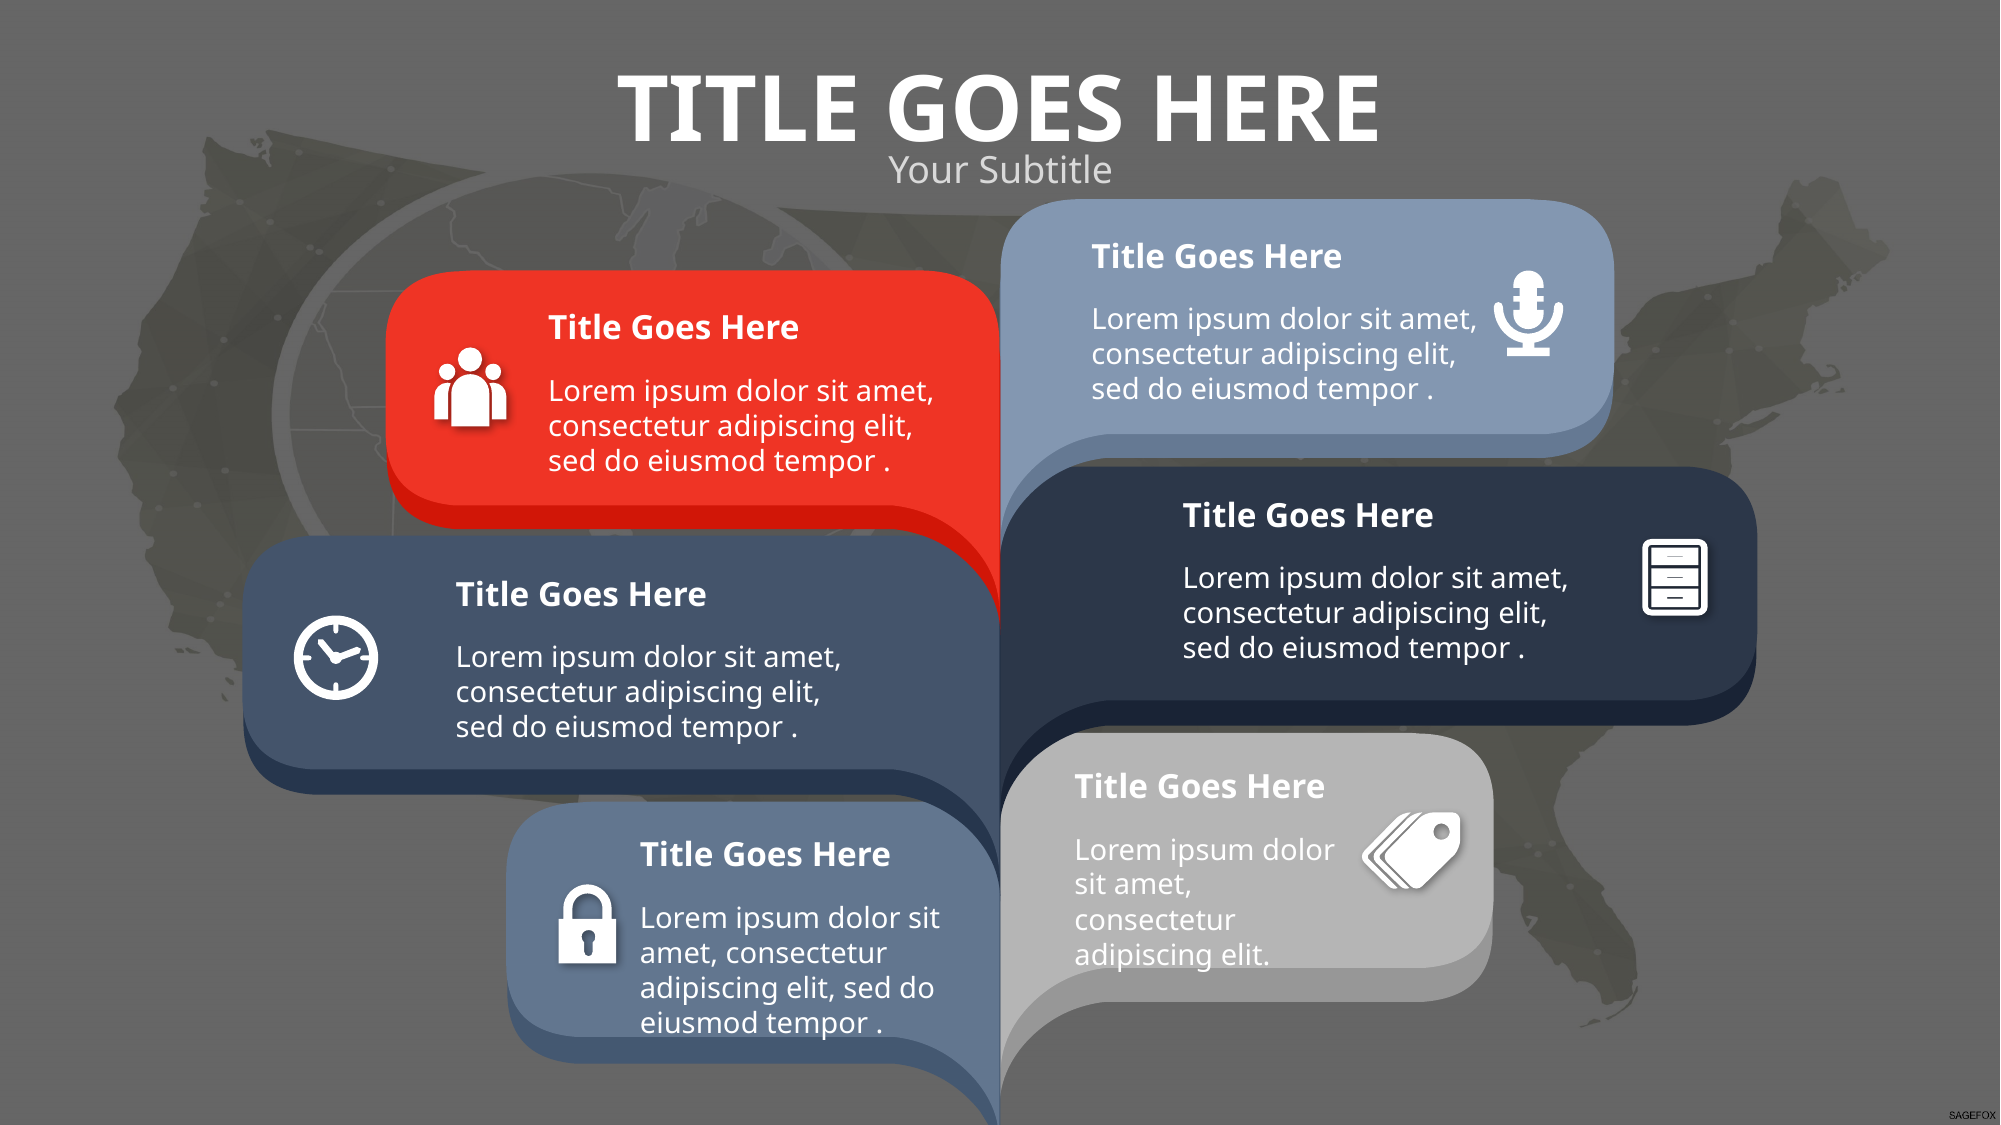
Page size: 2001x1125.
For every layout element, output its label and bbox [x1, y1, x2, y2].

text_box [506, 902, 1001, 1125]
text_box [242, 535, 1001, 902]
picture [0, 0, 2001, 1125]
text_box [1001, 466, 1758, 833]
text_box [999, 199, 1615, 564]
text_box [293, 615, 379, 700]
text_box [1493, 270, 1564, 357]
text_box [548, 42, 1452, 199]
text_box [385, 270, 1001, 636]
text_box [1001, 833, 1494, 1108]
